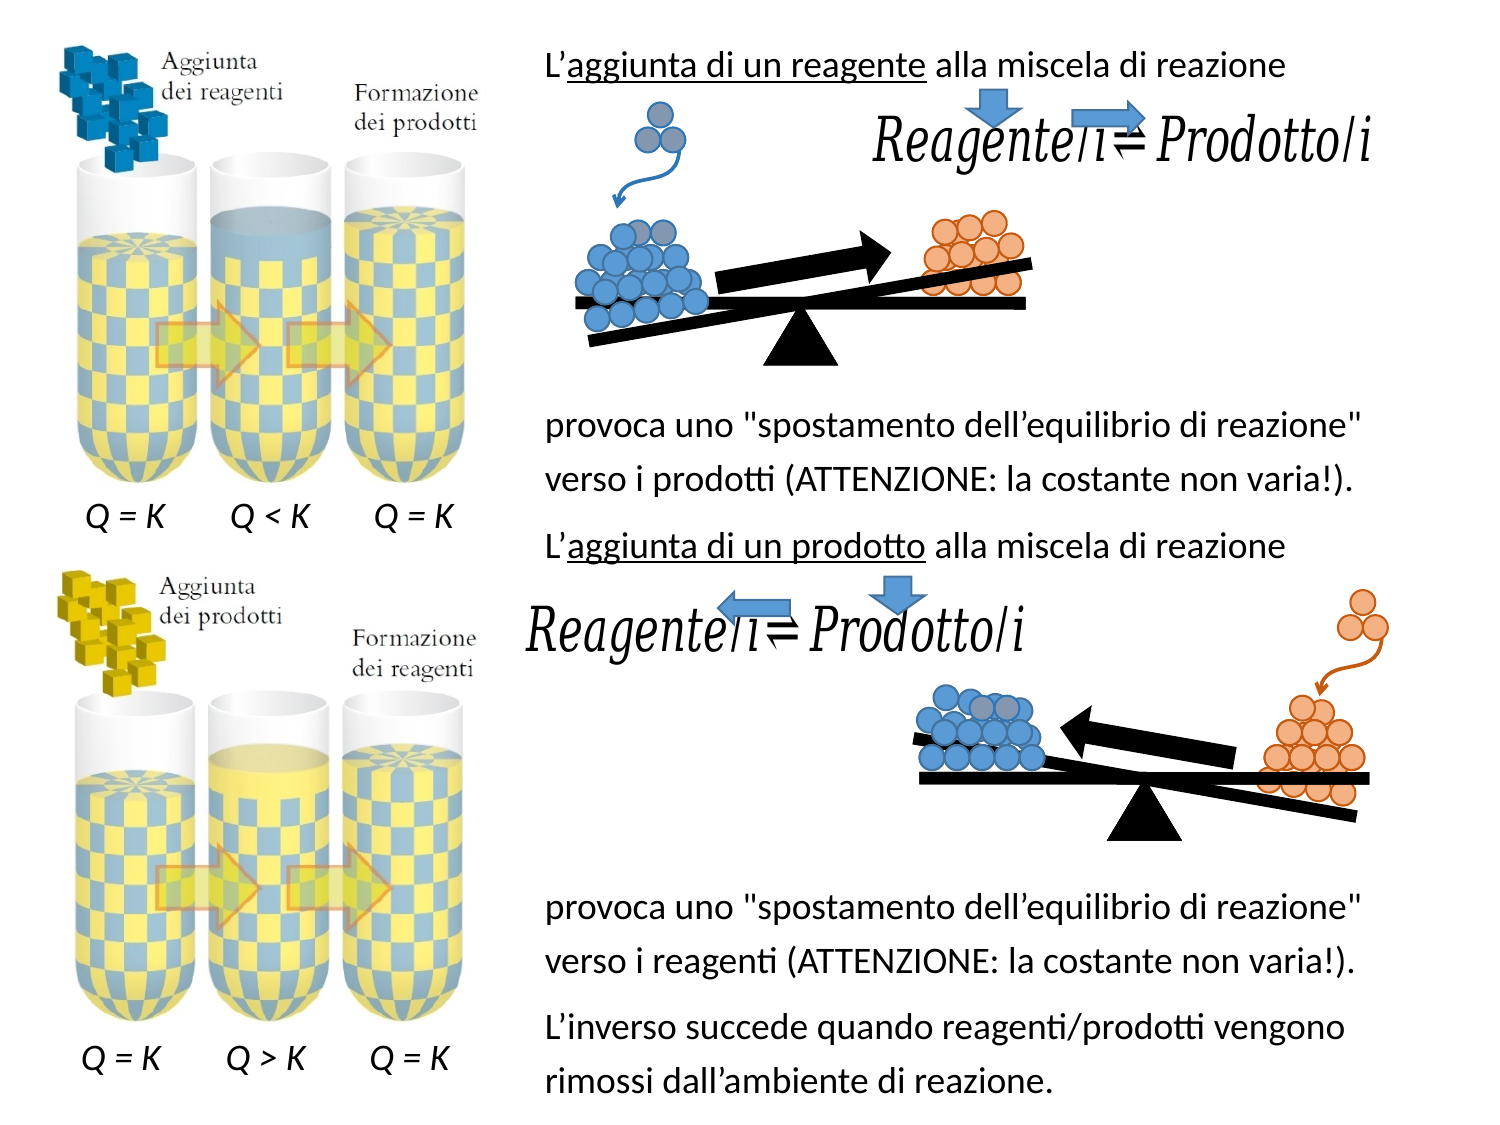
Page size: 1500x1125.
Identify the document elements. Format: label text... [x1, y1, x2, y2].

text_box L’aggiunta di un reagente alla miscela di reazione [529, 23, 1400, 184]
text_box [1319, 590, 1386, 697]
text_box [27, 562, 484, 1087]
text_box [580, 224, 1031, 366]
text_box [575, 220, 1026, 366]
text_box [29, 39, 486, 545]
text_box [1071, 99, 1146, 137]
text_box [919, 669, 1319, 695]
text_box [616, 102, 684, 209]
text_box provoca uno "spostamento dell’equilibrio di reazione" verso i prodotti (ATTENZIONE: la costante non varia!). L’aggiunta di un prodotto alla miscela di reazione [529, 383, 1400, 544]
text_box [963, 88, 1024, 129]
text_box [867, 575, 929, 616]
text_box [716, 589, 791, 627]
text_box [919, 695, 1370, 841]
text_box provoca uno "spostamento dell’equilibrio di reazione" verso i reagenti (ATTENZIONE: la costante non varia!). L’inverso succede quando reagenti/prodotti vengono rimossi dall’ambiente di reazione. [529, 865, 1400, 1026]
